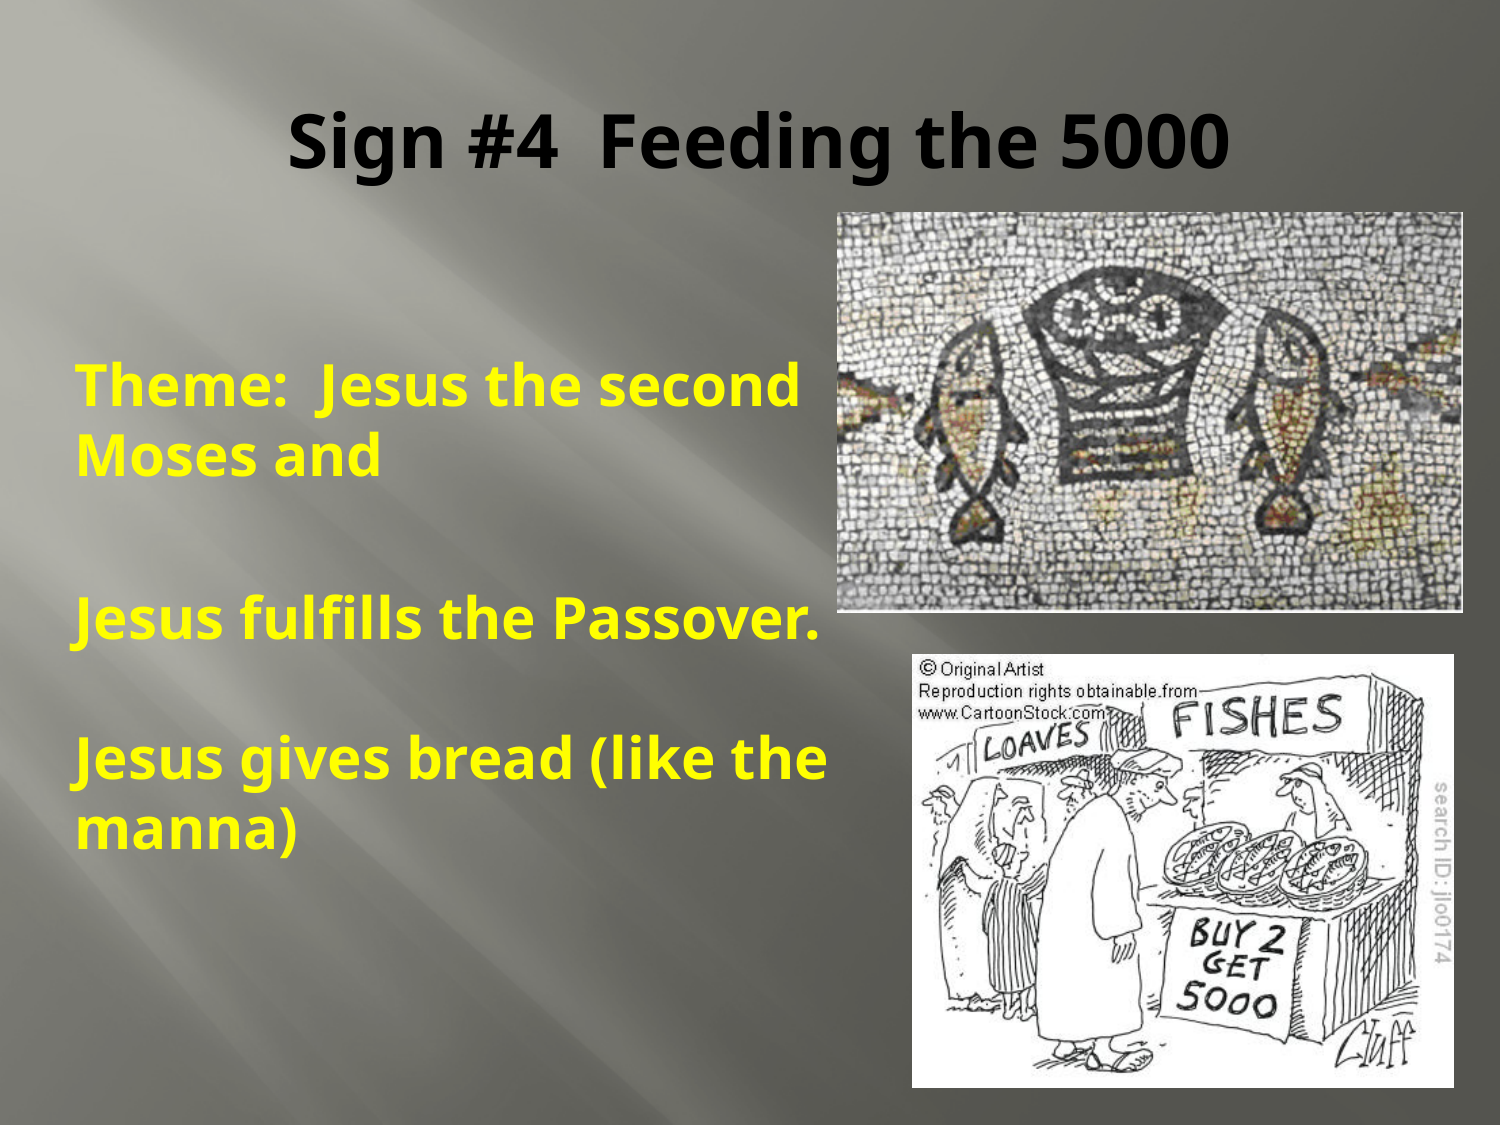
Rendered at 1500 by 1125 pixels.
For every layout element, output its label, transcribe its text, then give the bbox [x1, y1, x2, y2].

title Sign #4 Feeding the 5000 [75, 45, 1425, 233]
picture [912, 654, 1454, 1088]
list Theme: Jesus the second Moses and Jesus fulfills the Passover. Jesus gives bread (like the manna) [37, 340, 850, 1035]
picture [837, 212, 1463, 613]
